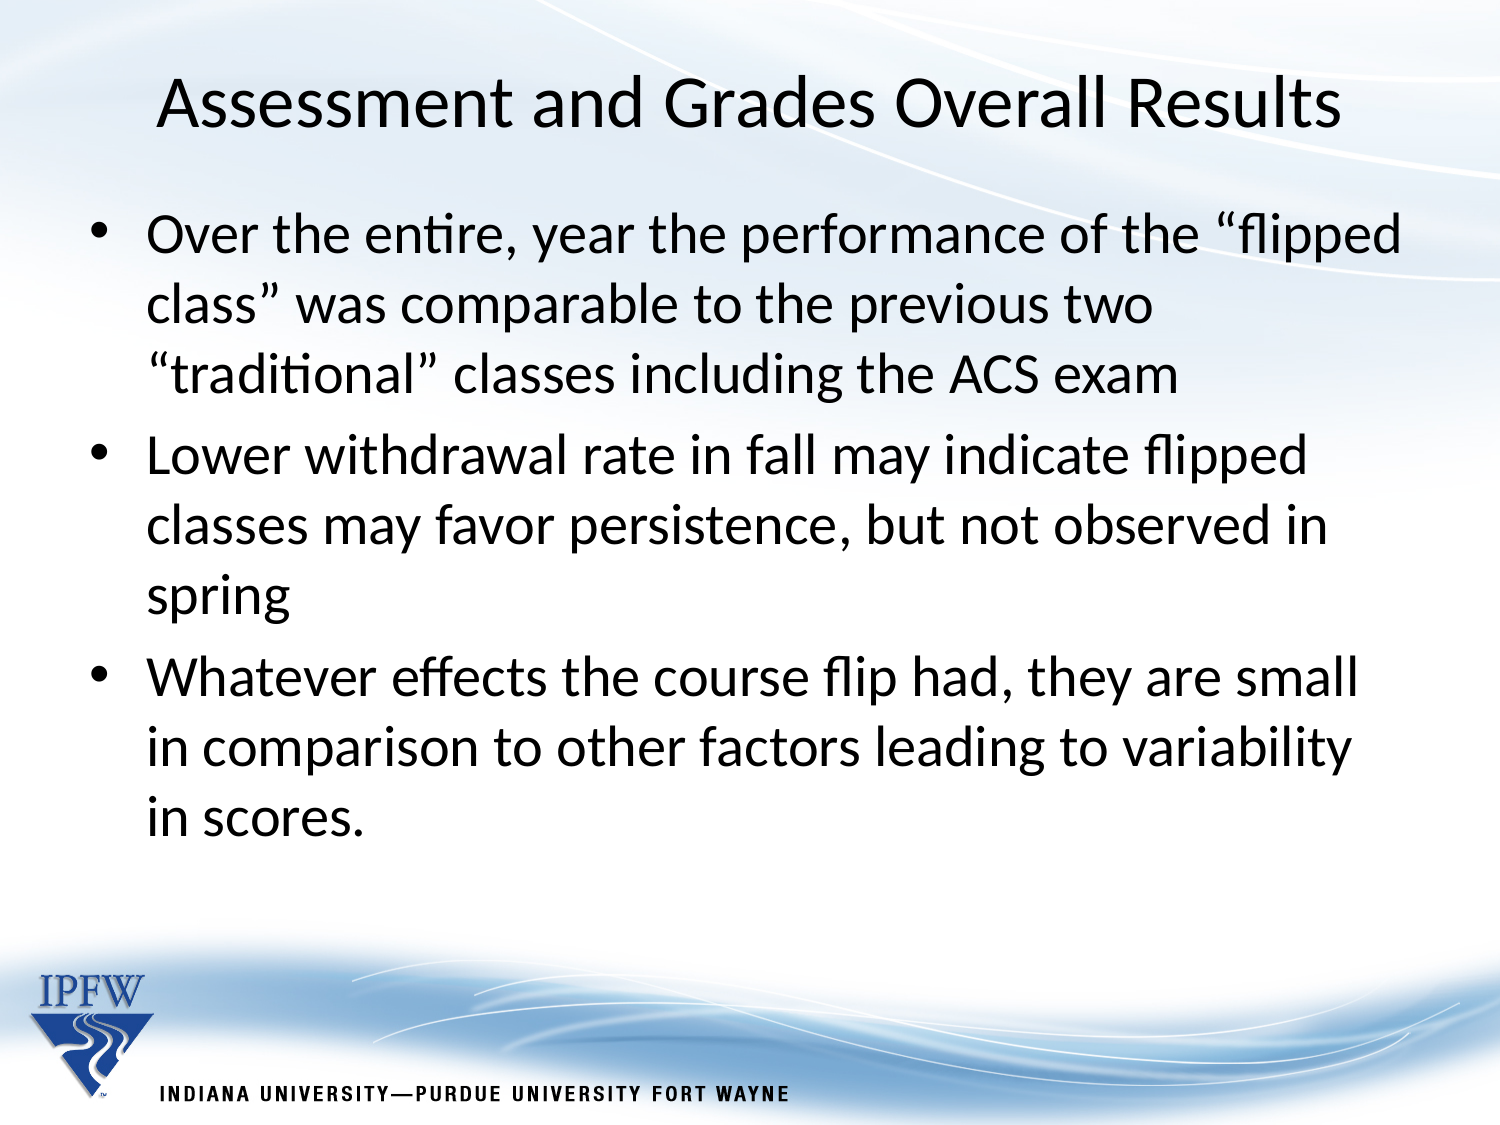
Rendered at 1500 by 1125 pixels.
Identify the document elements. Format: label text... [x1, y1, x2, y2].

picture [0, 0, 1500, 1125]
title Assessment and Grades Overall Results [75, 45, 1425, 163]
list Over the entire, year the performance of the “flipped class” was comparable to the previous two “traditional” classes including the ACS exam Lower withdrawal rate in fall may indicate flipped classes may favor persistence, but not observed in spring Whatever effects the course flip had, they are small in comparison to other factors leading to variability in scores. [75, 187, 1425, 968]
